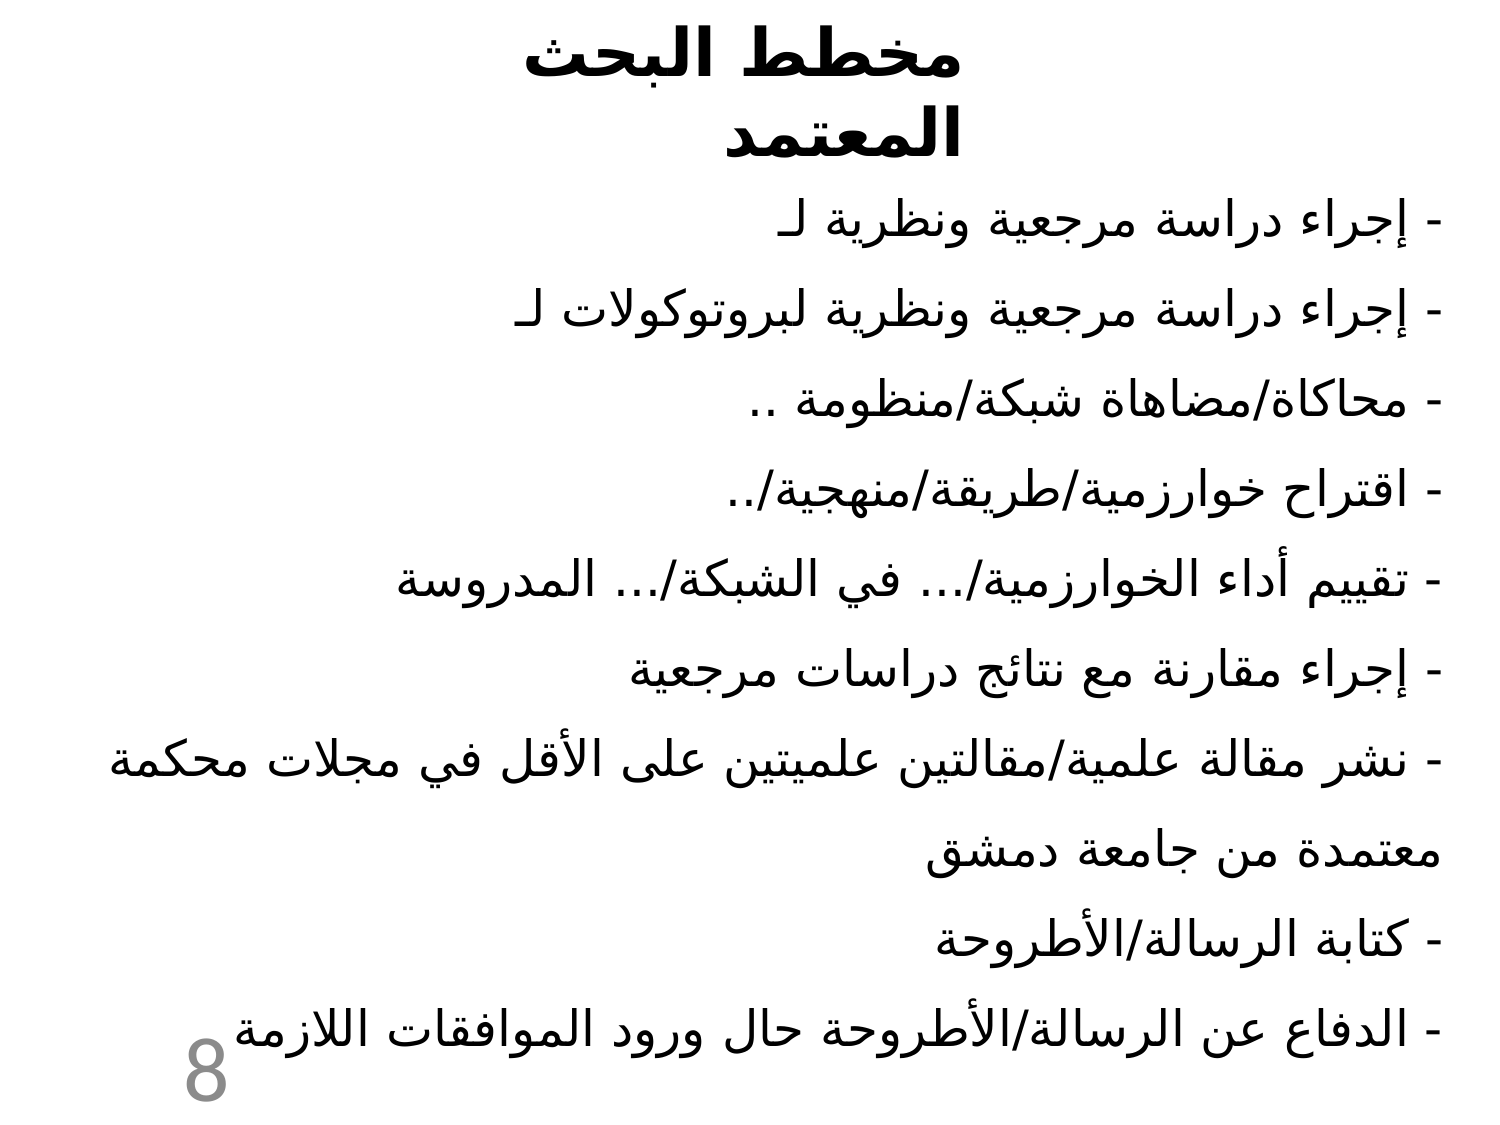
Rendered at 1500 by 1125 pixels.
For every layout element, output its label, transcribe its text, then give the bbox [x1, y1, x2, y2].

slide_number 8 [29, 1064, 246, 1095]
text_box - إجراء دراسة مرجعية ونظرية لـ - إجراء دراسة مرجعية ونظرية لبروتوكولات لـ - محاكاة/مضاهاة شبكة/منظومة .. - اقتراح خوارزمية/طريقة/منهجية/.. - تقييم أداء الخوارزمية/... في الشبكة/... المدروسة - إجراء مقارنة مع نتائج دراسات مرجعية - نشر مقالة علمية/مقالتين علميتين على الأقل في مجلات محكمة معتمدة من جامعة دمشق - كتابة الرسالة/الأطروحة - الدفاع عن الرسالة/الأطروحة حال ورود الموافقات اللازمة [17, 148, 1459, 1064]
title مخطط البحث المعتمد [419, 30, 981, 148]
